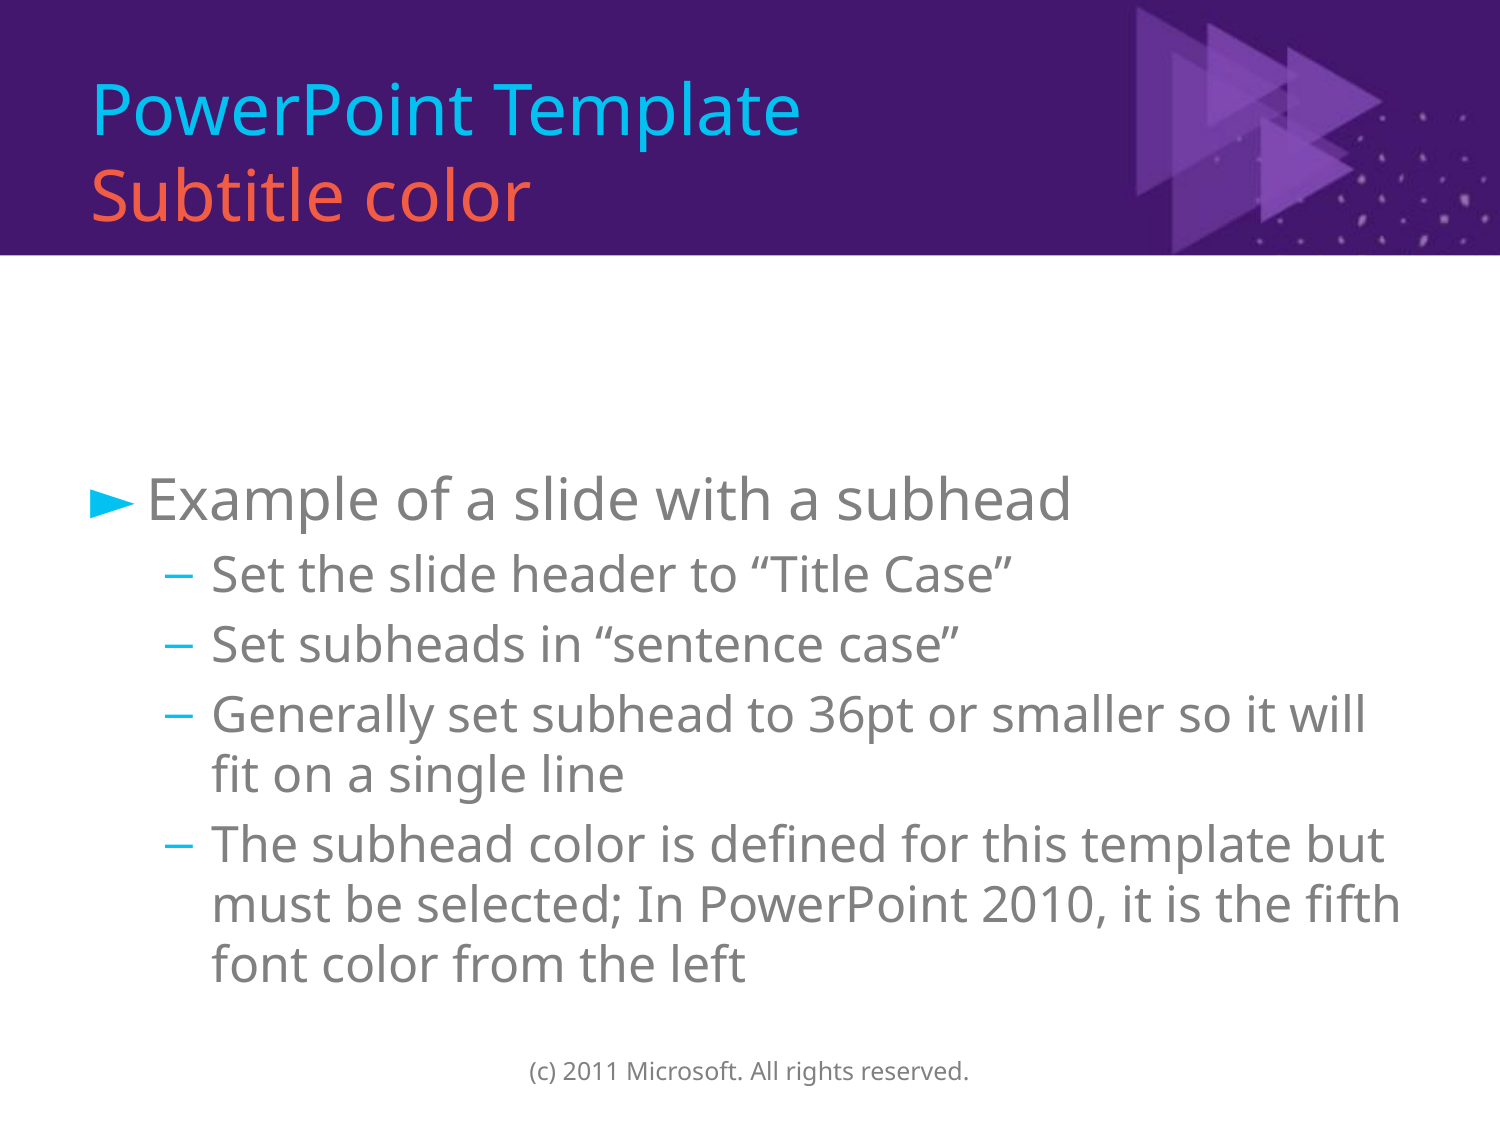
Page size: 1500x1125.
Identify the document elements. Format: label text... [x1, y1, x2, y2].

footer (c) 2011 Microsoft. All rights reserved. [512, 1042, 988, 1103]
picture [0, 0, 1500, 255]
title PowerPoint Template Subtitle color [75, 56, 1425, 244]
list Example of a slide with a subhead Set the slide header to “Title Case” Set subheads in “sentence case” Generally set subhead to 36pt or smaller so it will fit on a single line The subhead color is defined for this template but must be selected; In PowerPoint 2010, it is the fifth font color from the left [75, 373, 1425, 1005]
